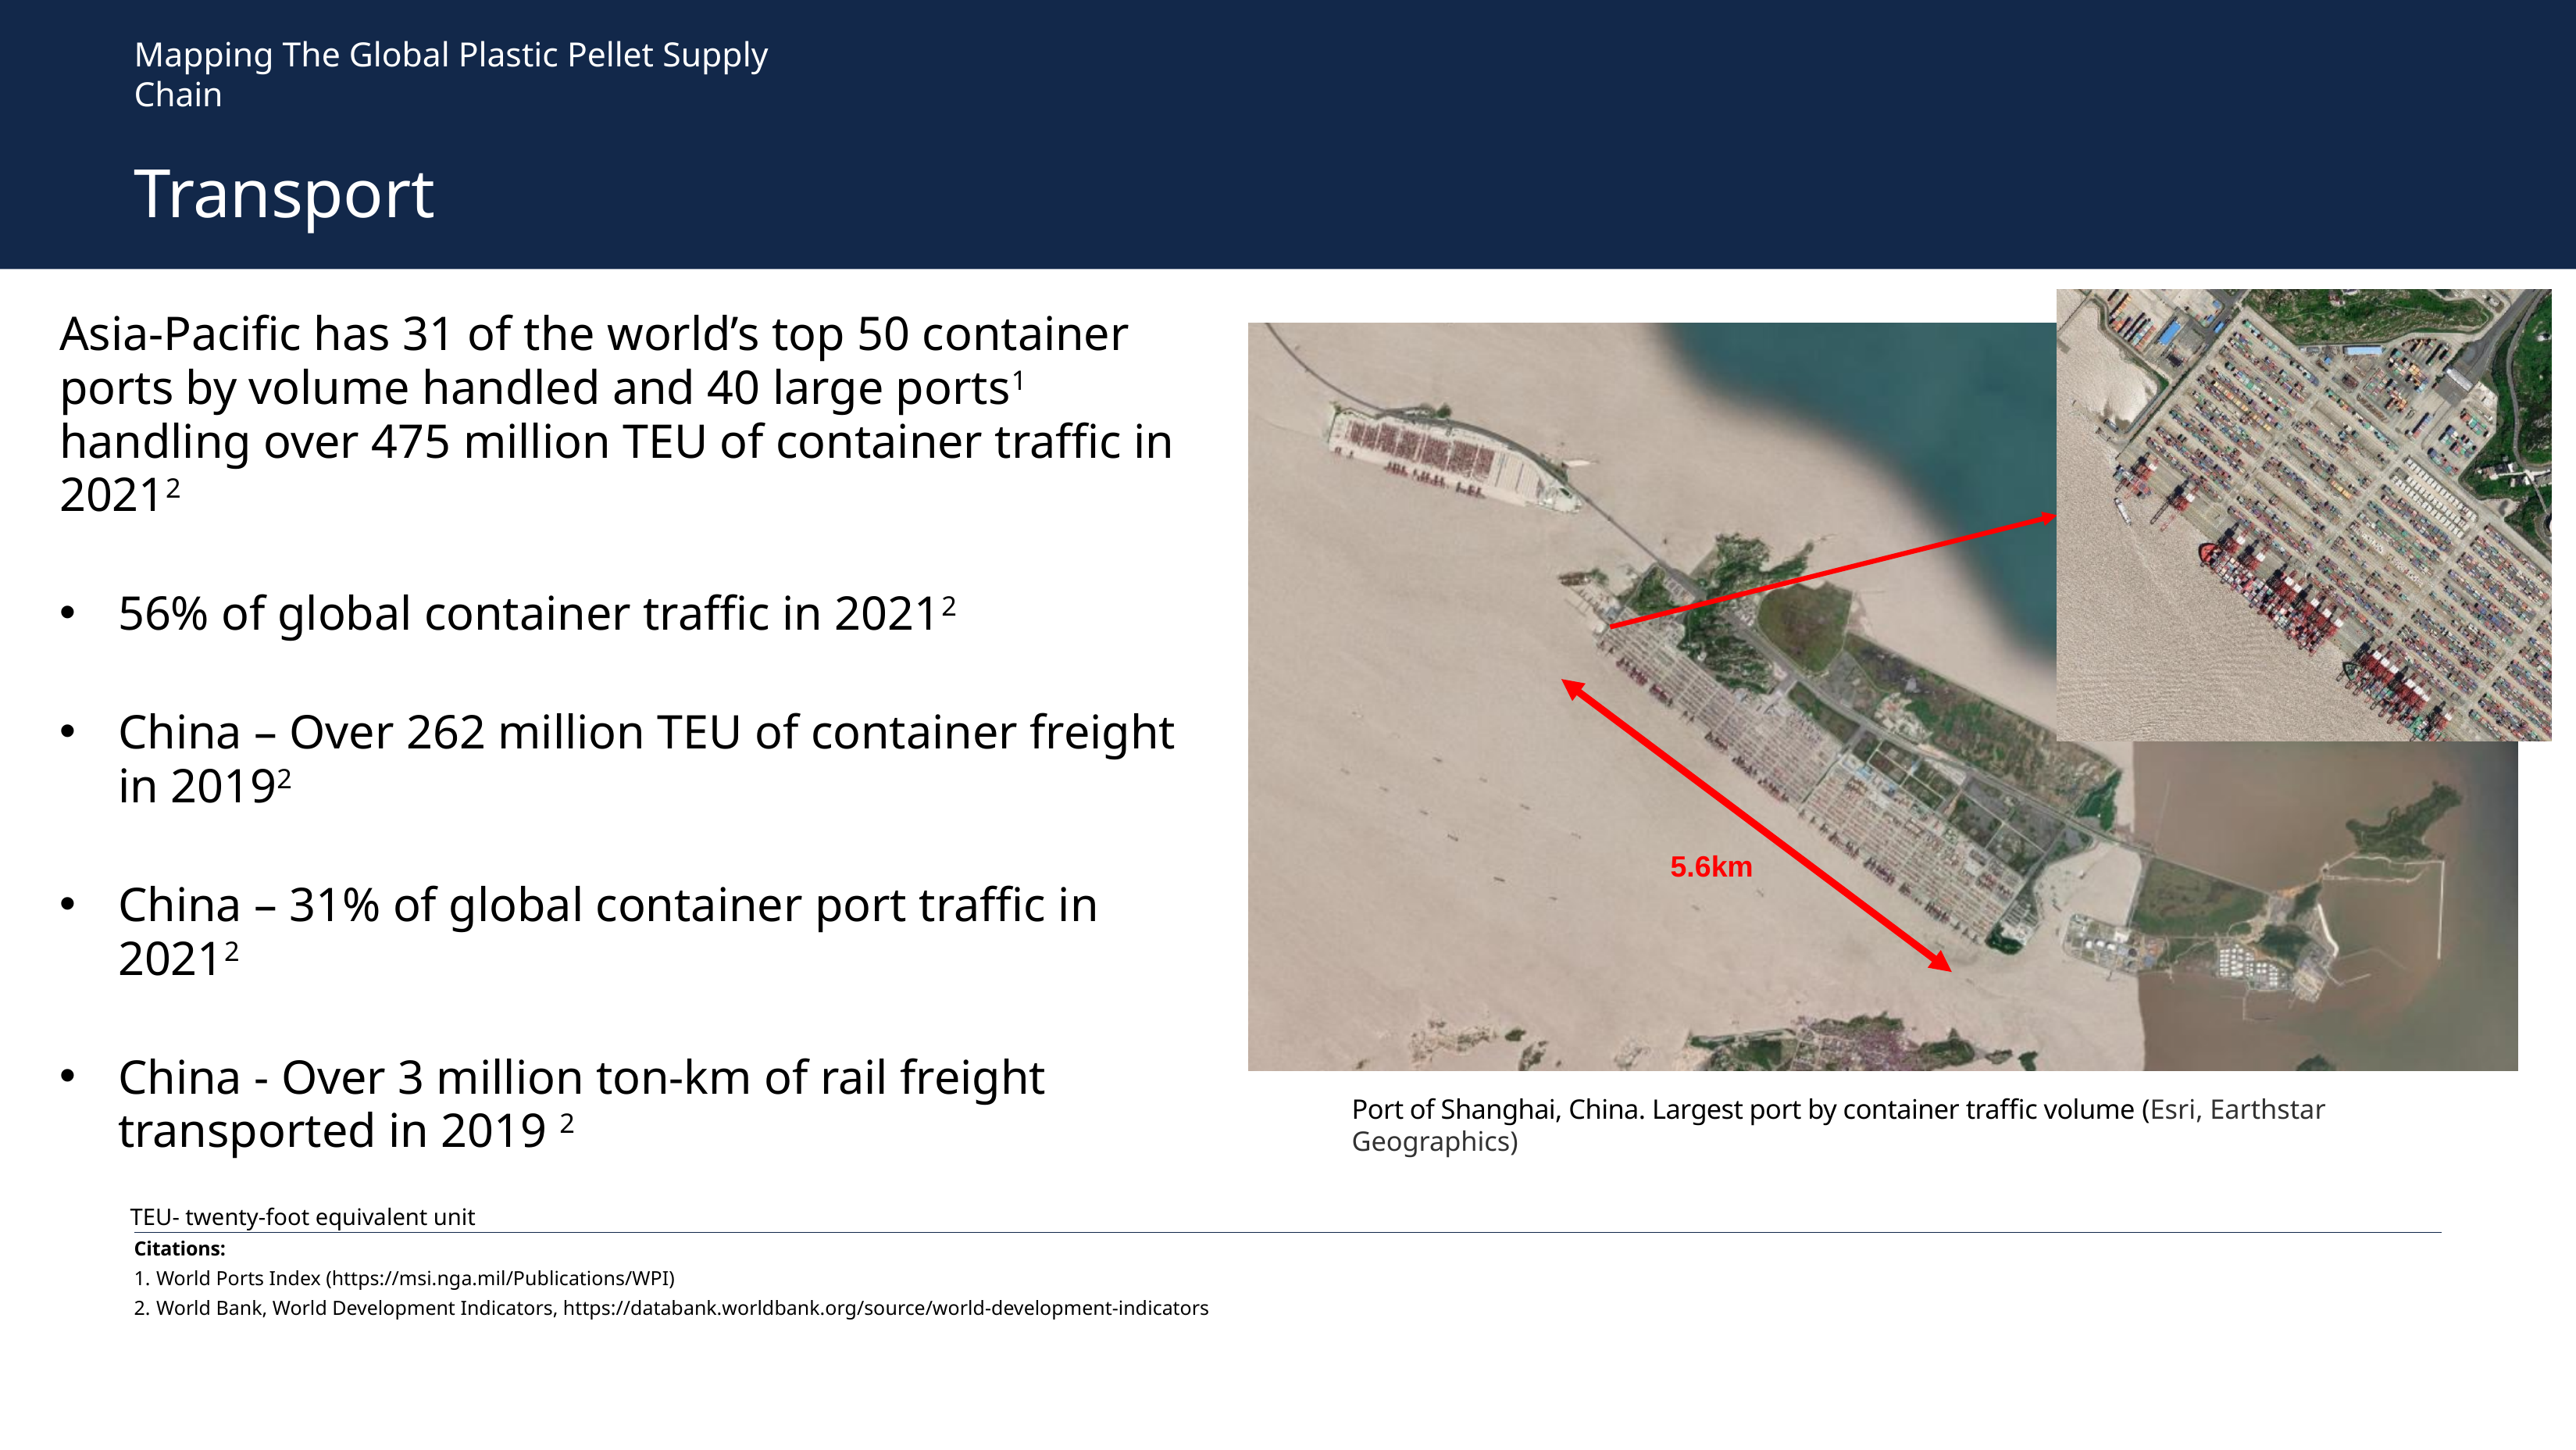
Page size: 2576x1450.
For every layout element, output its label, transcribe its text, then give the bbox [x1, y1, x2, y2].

text_box TEU- twenty-foot equivalent unit [118, 1196, 607, 1236]
list Asia-Pacific has 31 of the world’s top 50 container ports by volume handled and 40 large ports1 handling over 475 million TEU of container traffic in 20212 56% of global container traffic in 20212 China – Over 262 million TEU of container freight in 20192 China – 31% of global container port traffic in 20212 China - Over 3 million ton-km of rail freight transported in 2019 2 [57, 300, 1226, 1270]
text_box Mapping The Global Plastic Pellet Supply Chain [132, 31, 838, 114]
title Transport [132, 149, 1072, 300]
text_box Citations: 1. World Ports Index (https://msi.nga.mil/Publications/WPI) 2. World Bank, World Development Indicators, https://databank.worldbank.org/source/world-development-indicators [132, 1235, 2420, 1348]
text_box [0, 0, 2576, 270]
text_box Port of Shanghai, China. Largest port by container traffic volume (Esri, Earthstar Geographics) [1350, 1091, 2444, 1157]
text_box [1610, 515, 2053, 627]
picture [1248, 289, 2552, 1071]
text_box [1561, 678, 1953, 973]
